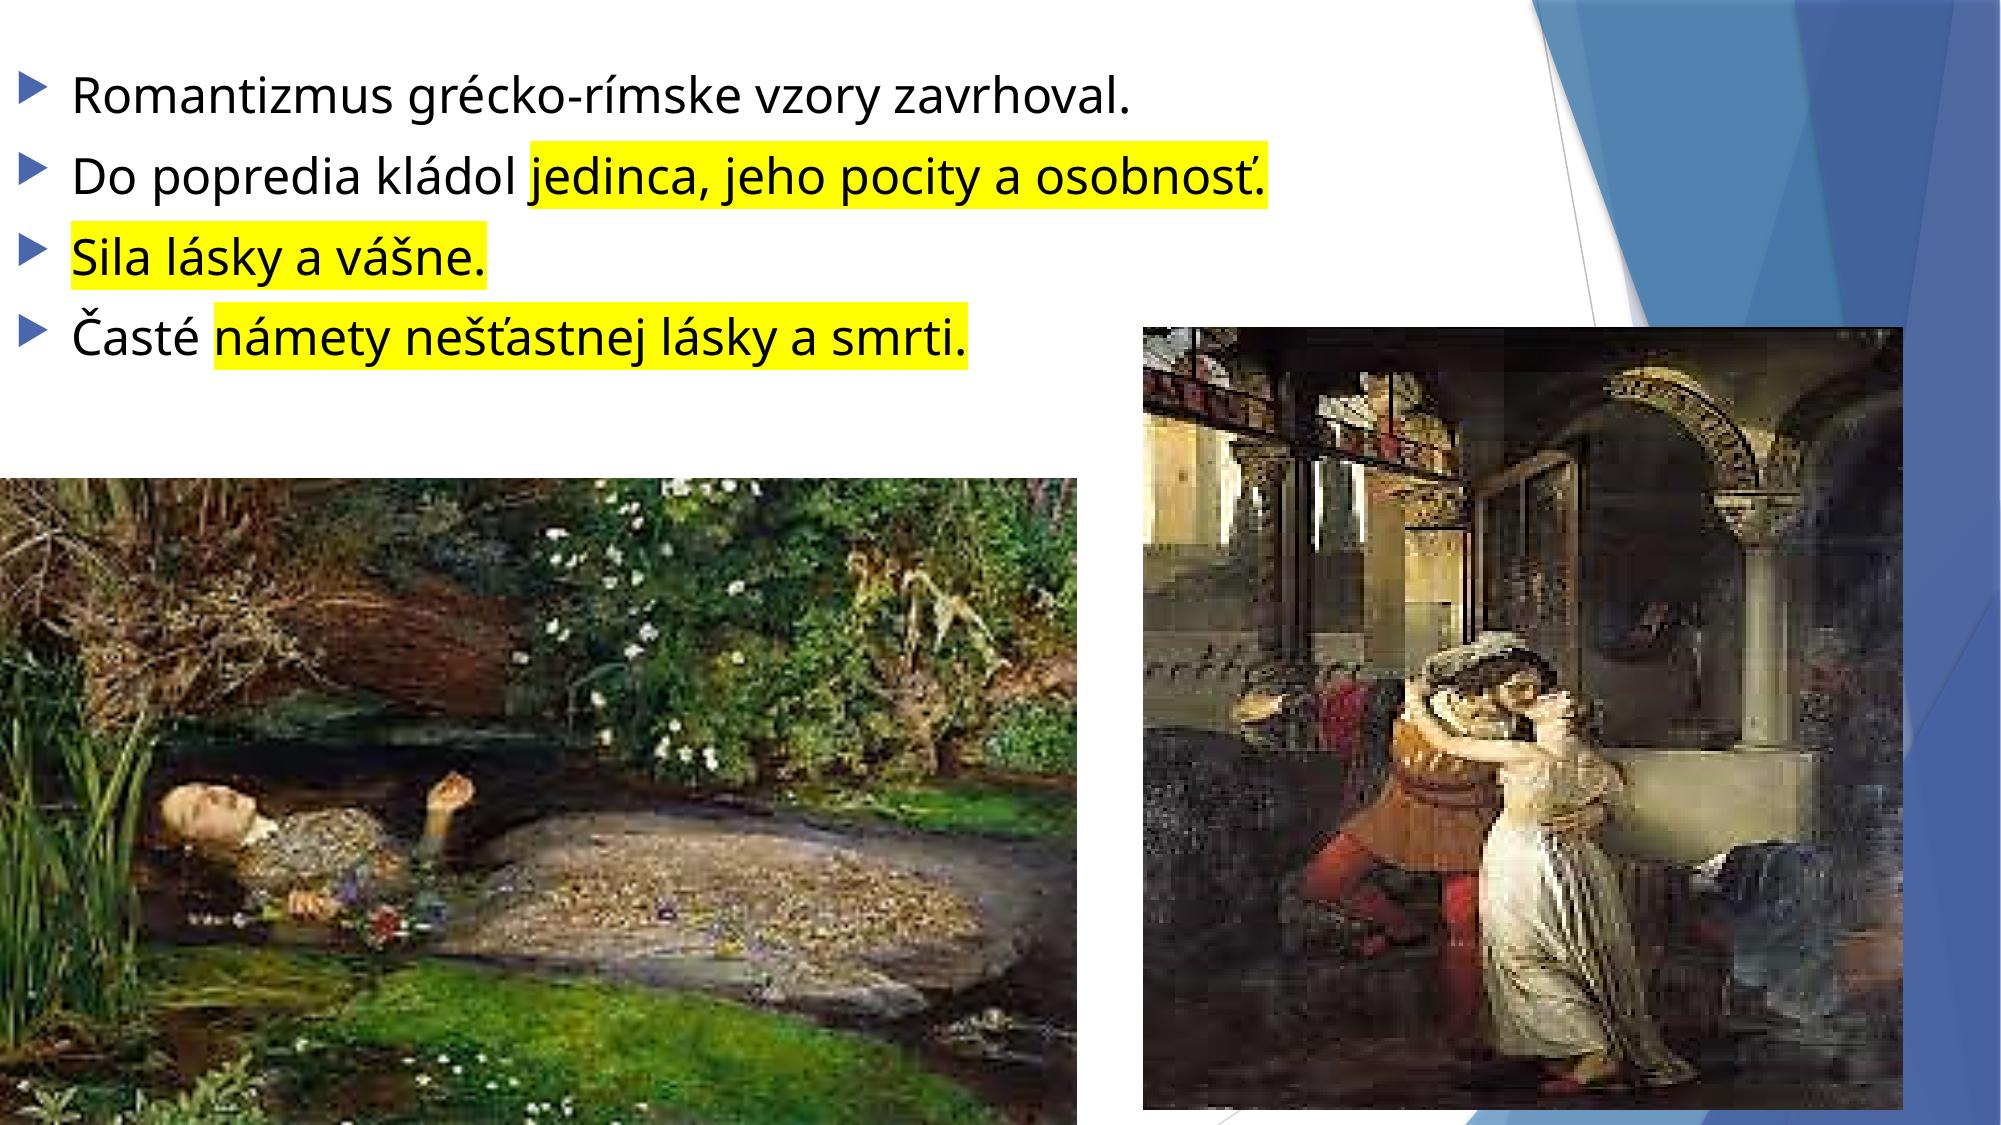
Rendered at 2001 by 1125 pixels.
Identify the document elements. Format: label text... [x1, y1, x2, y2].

list Romantizmus grécko-rímske vzory zavrhoval. Do popredia kládol jedinca, jeho pocity a osobnosť. Sila lásky a vášne. Časté námety nešťastnej lásky a smrti. [0, 55, 1567, 751]
picture [0, 477, 1077, 1125]
picture [1143, 326, 1903, 1111]
